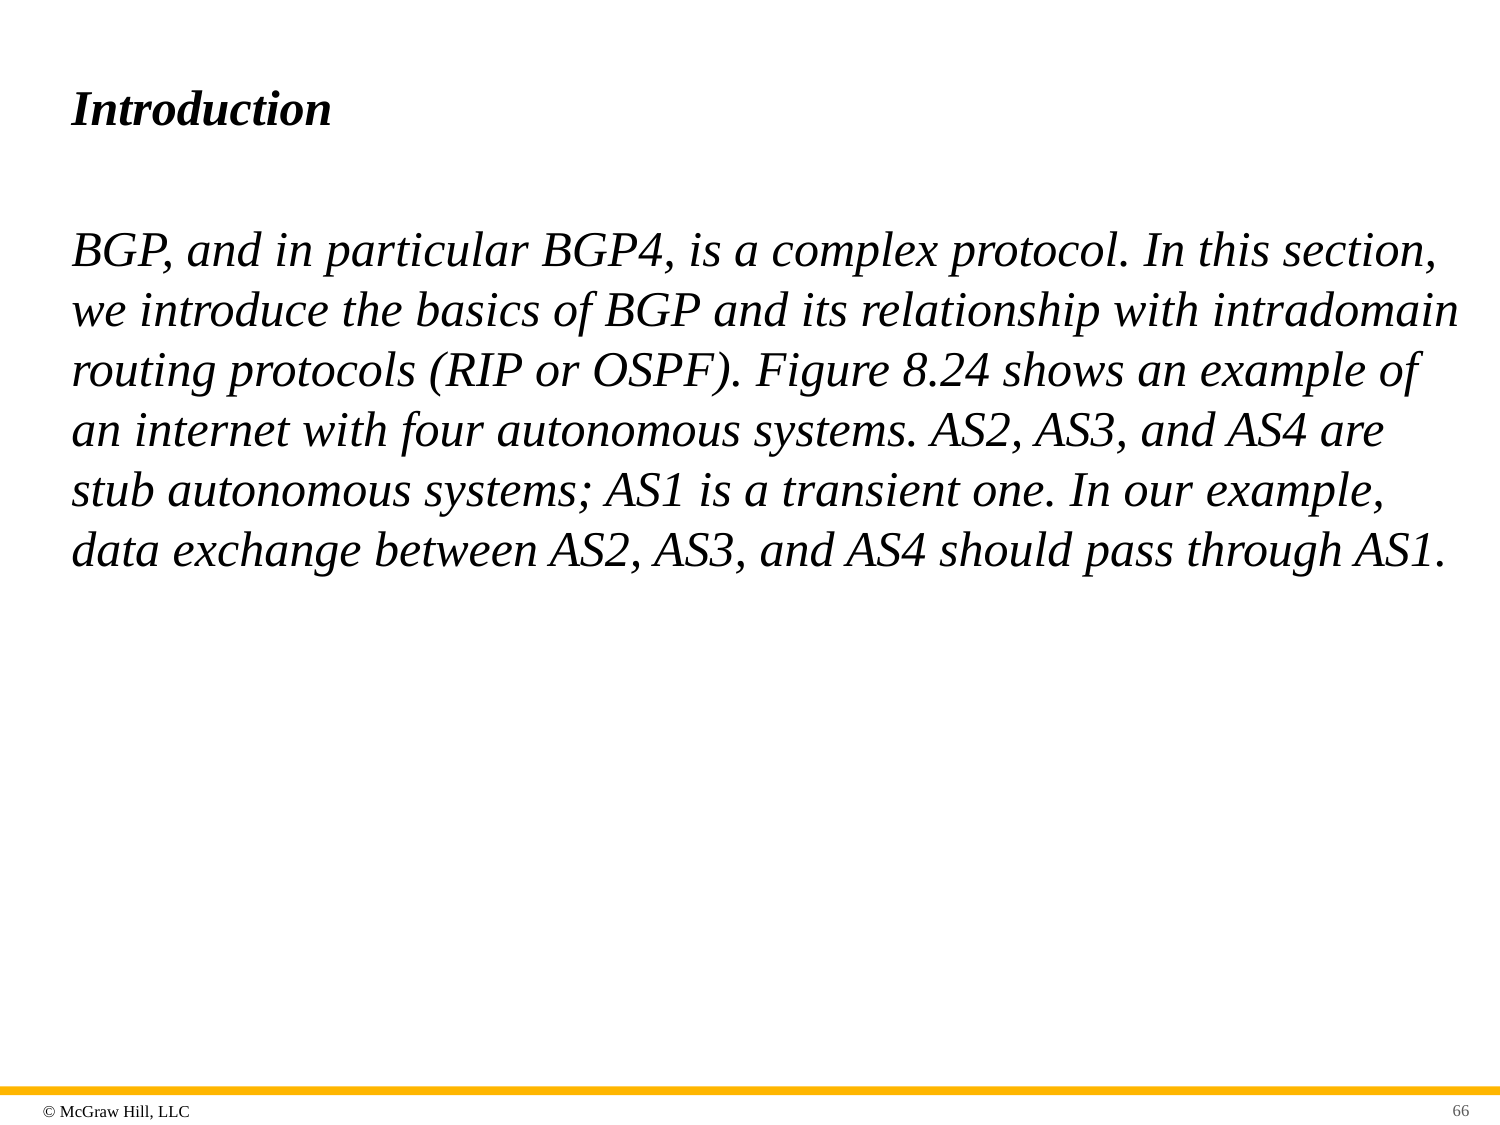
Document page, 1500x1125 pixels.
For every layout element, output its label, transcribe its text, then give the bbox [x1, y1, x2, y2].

slide_number 66 [1418, 1096, 1477, 1123]
list BGP, and in particular BGP4, is a complex protocol. In this section, we introduce the basics of BGP and its relationship with intradomain routing protocols (RIP or OSPF). Figure 8.24 shows an example of an internet with four autonomous systems. AS2, AS3, and AS4 are stub autonomous systems; AS1 is a transient one. In our example, data exchange between AS2, AS3, and AS4 should pass through AS1. [56, 209, 1482, 1056]
title Introduction [56, 50, 1444, 162]
